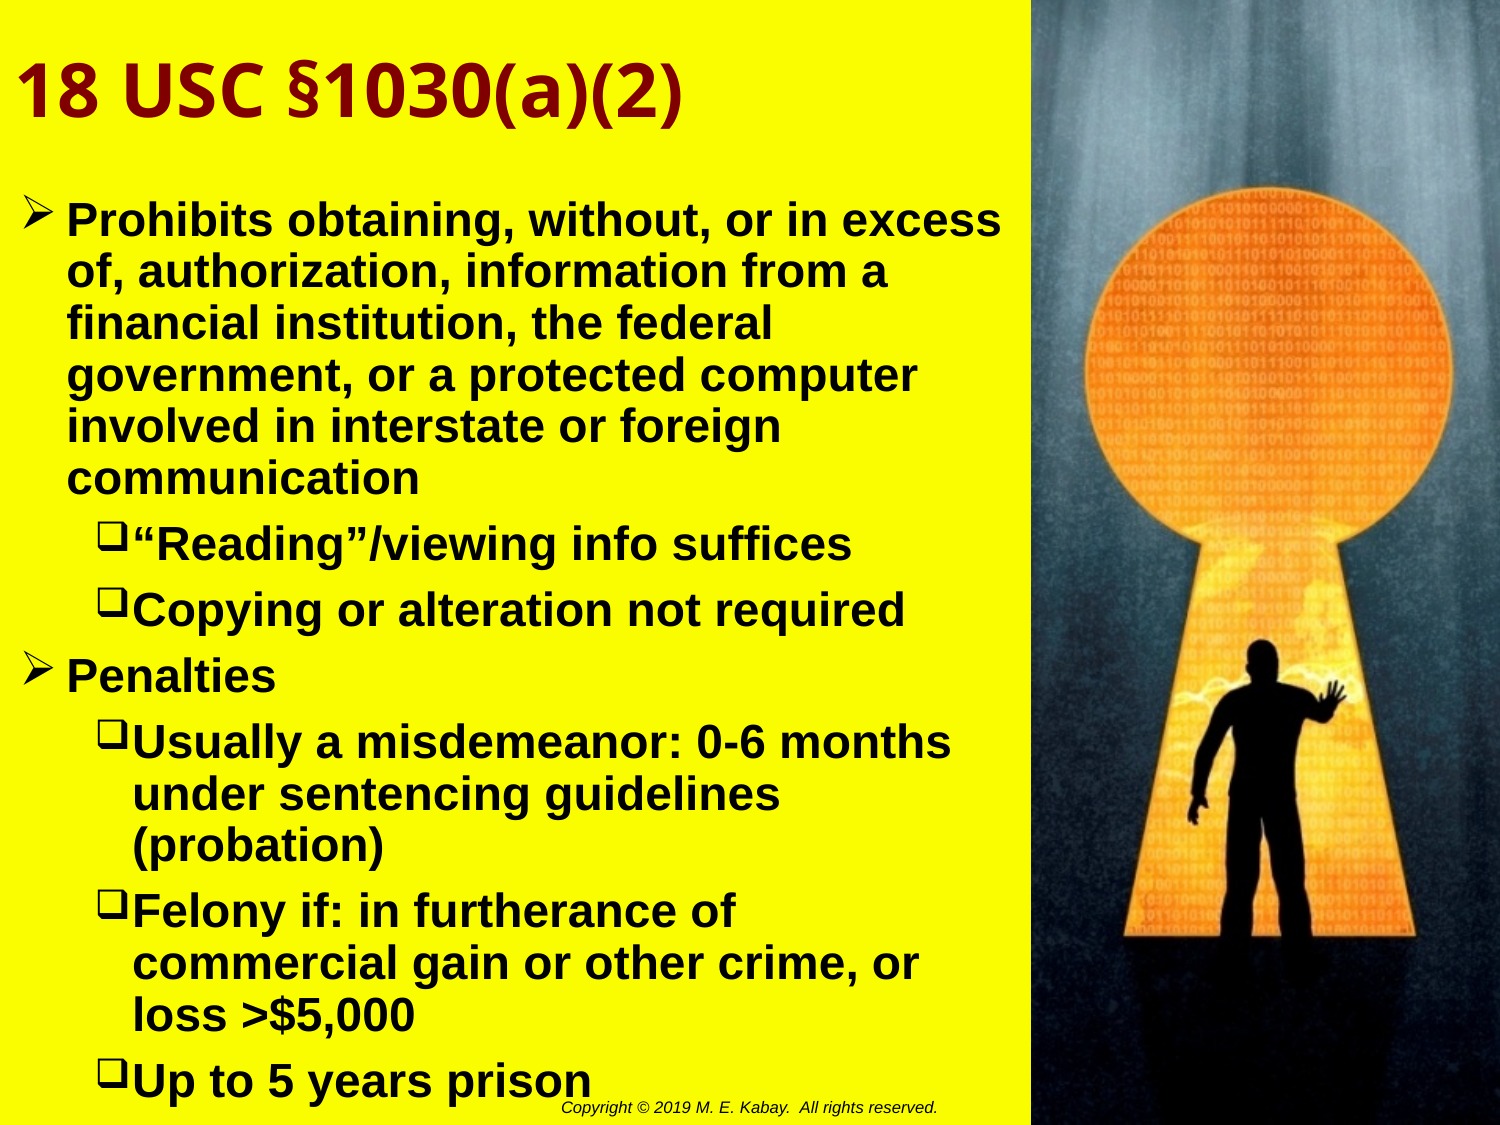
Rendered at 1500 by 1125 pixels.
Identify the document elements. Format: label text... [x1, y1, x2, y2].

list Prohibits obtaining, without, or in excess of, authorization, information from a financial institution, the federal government, or a protected computer involved in interstate or foreign communication “Reading”/viewing info suffices Copying or alteration not required Penalties Usually a misdemeanor: 0-6 months under sentencing guidelines (probation) Felony if: in furtherance of commercial gain or other crime, or loss >$5,000 Up to 5 years prison [4, 186, 1025, 1066]
picture [1030, 0, 1500, 1125]
title 18 USC §1030(a)(2) [0, 0, 1028, 188]
